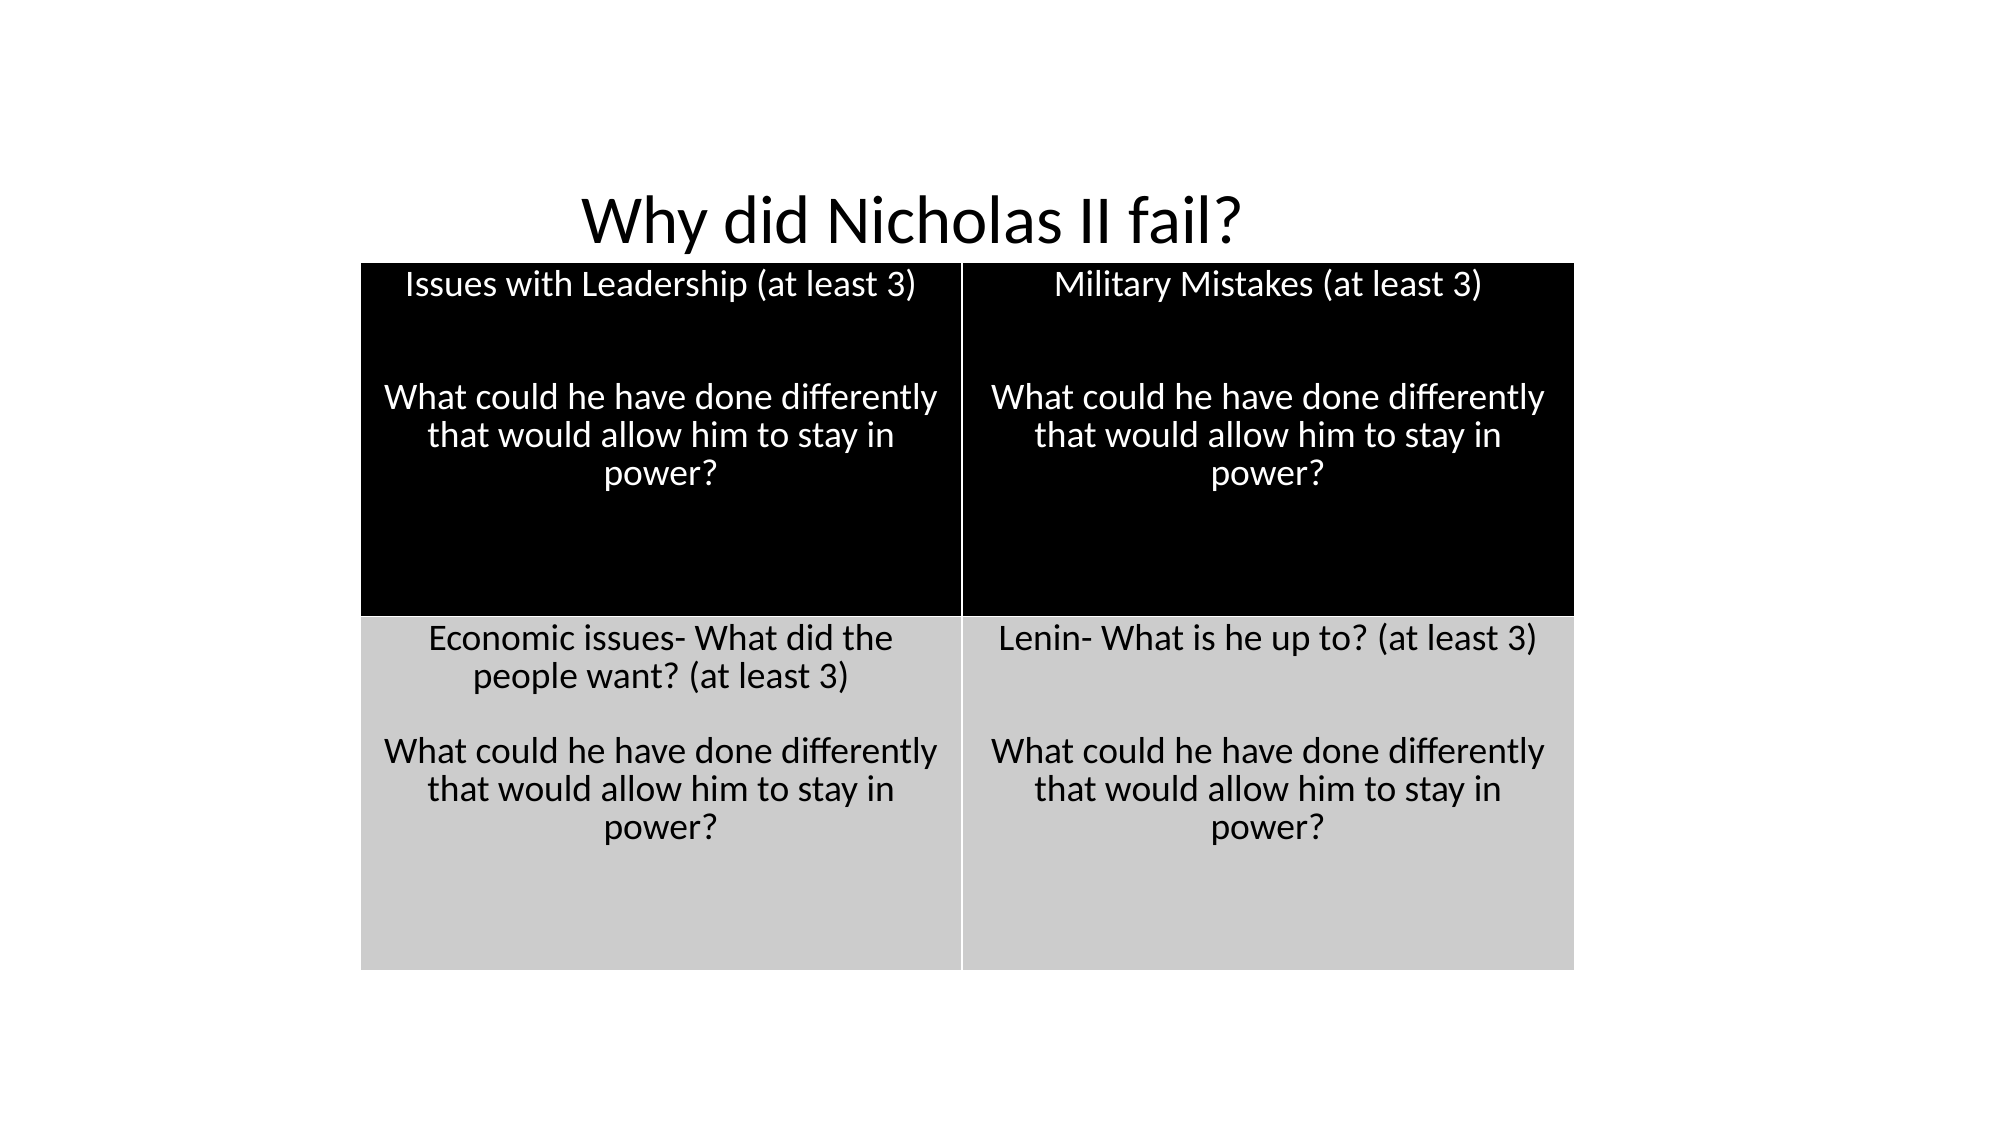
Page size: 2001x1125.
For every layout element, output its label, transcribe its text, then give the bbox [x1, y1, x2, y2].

table_cell Lenin- What is he up to? (at least 3) What could he have done differently that would allow him to stay in power? [963, 617, 1574, 970]
text_box Why did Nicholas II fail? [438, 167, 1389, 265]
table_header Military Mistakes (at least 3) What could he have done differently that would allow him to stay in power? [963, 263, 1574, 616]
table_cell Economic issues- What did the people want? (at least 3) What could he have done differently that would allow him to stay in power? [361, 617, 961, 970]
table_header Issues with Leadership (at least 3) What could he have done differently that would allow him to stay in power? [361, 263, 961, 616]
